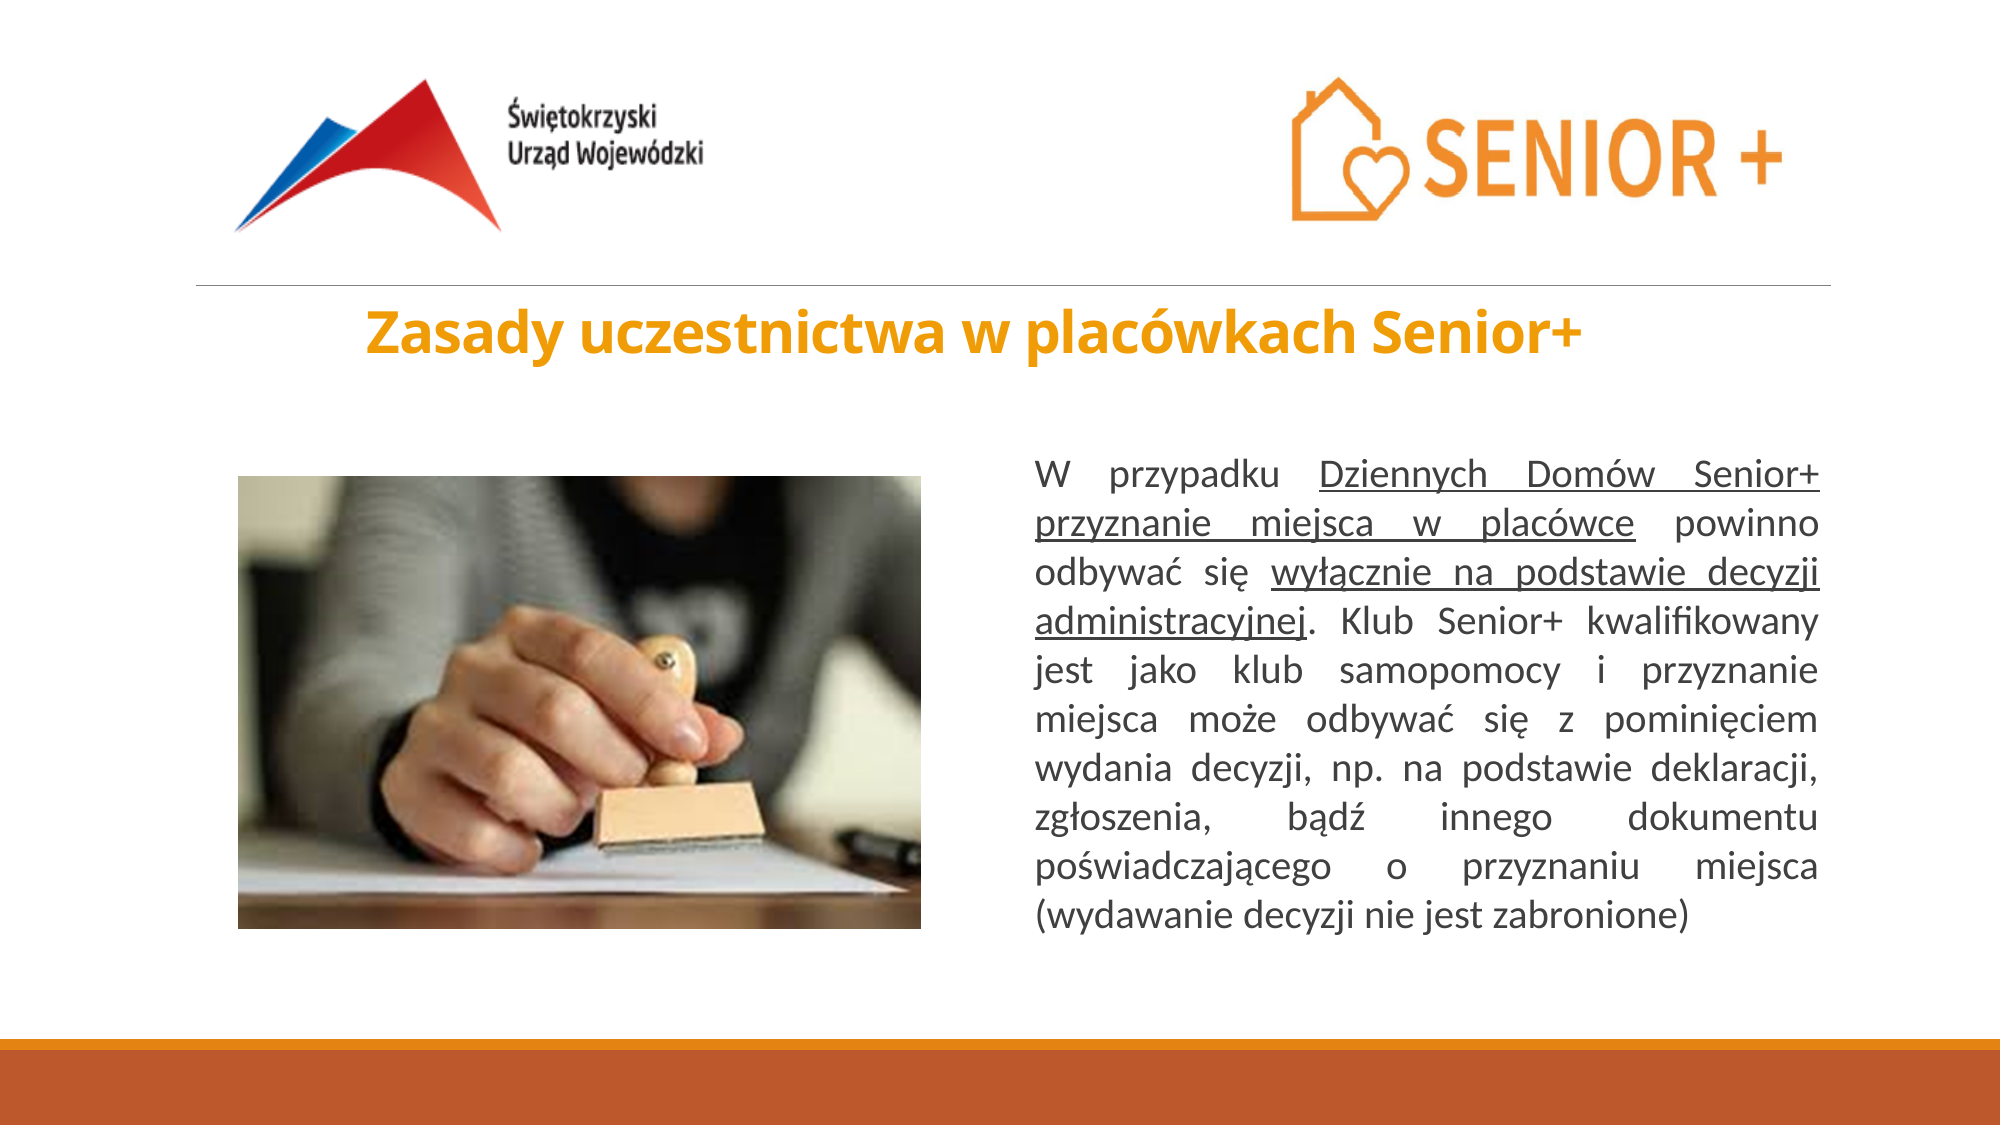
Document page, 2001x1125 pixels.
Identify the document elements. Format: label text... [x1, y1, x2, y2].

title Zasady uczestnictwa w placówkach Senior+ [174, 180, 1790, 373]
picture [175, 55, 754, 180]
list W przypadku Dziennych Domów Senior+ przyznanie miejsca w placówce powinno odbywać się wyłącznie na podstawie decyzji administracyjnej. Klub Senior+ kwalifikowany jest jako klub samopomocy i przyznanie miejsca może odbywać się z pominięciem wydania decyzji, np. na podstawie deklaracji, zgłoszenia, bądź innego dokumentu poświadczającego o przyznaniu miejsca (wydawanie decyzji nie jest zabronione) [1020, 439, 1820, 945]
picture [1264, 55, 1802, 253]
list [238, 475, 921, 929]
